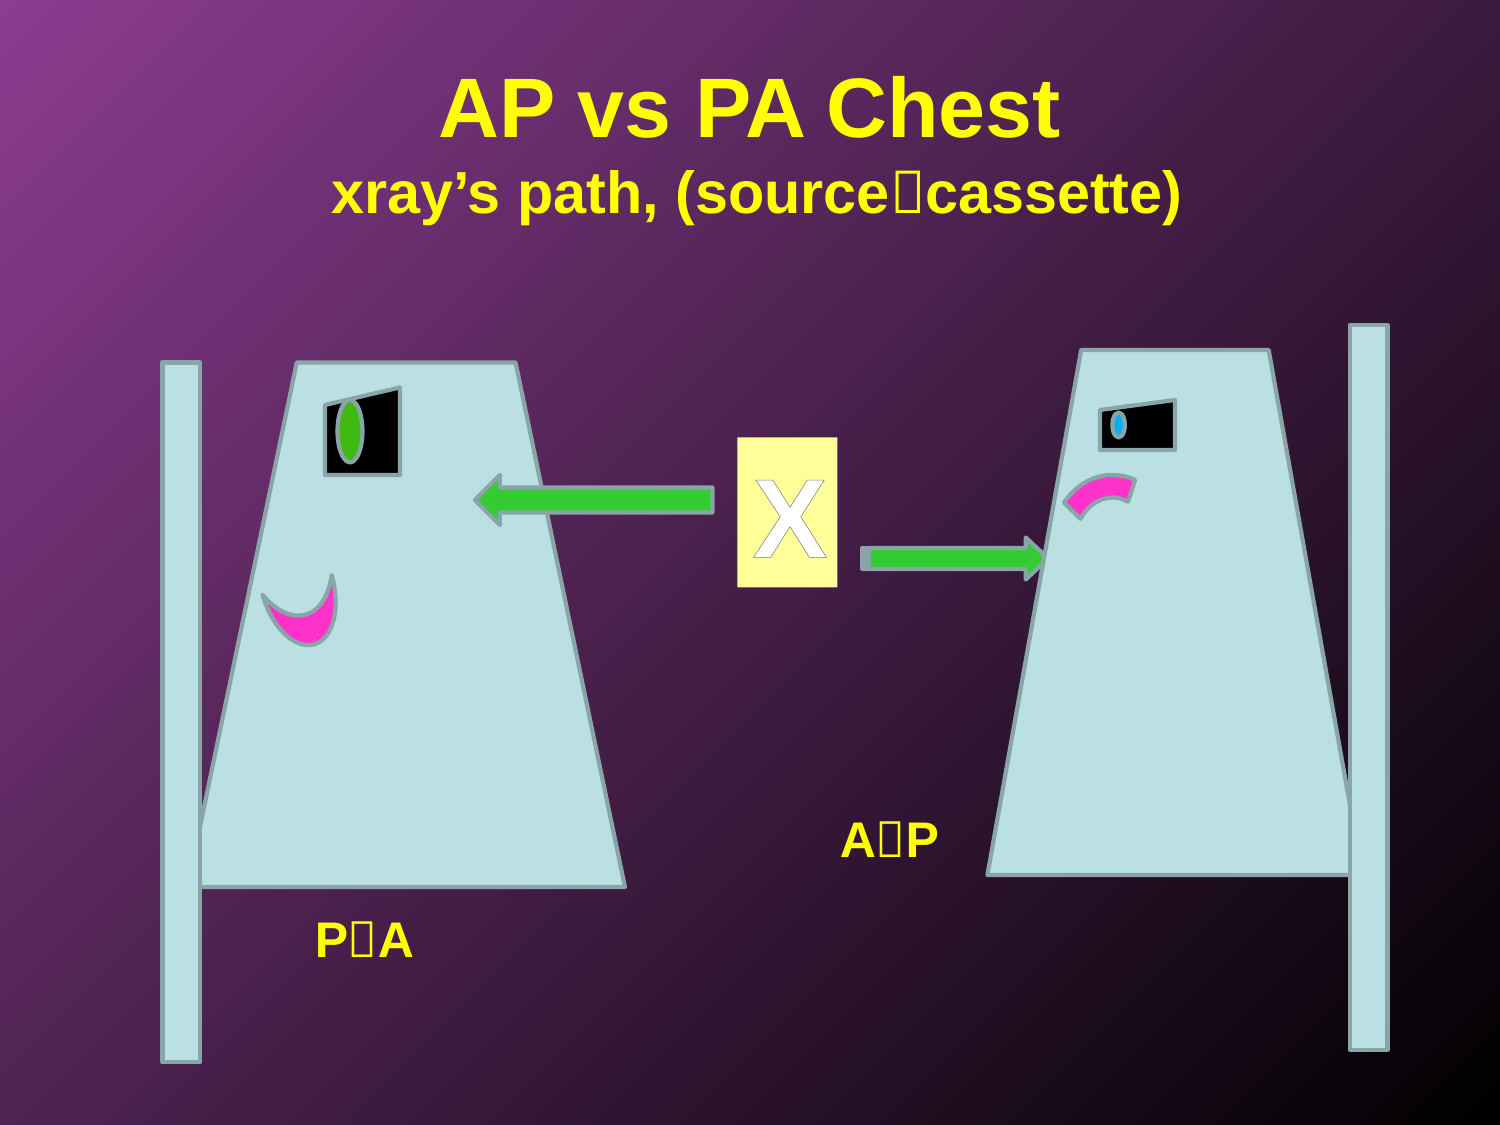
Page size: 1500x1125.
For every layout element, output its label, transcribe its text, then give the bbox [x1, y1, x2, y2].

text_box [472, 473, 715, 527]
text_box [322, 385, 403, 478]
text_box AP [824, 799, 988, 875]
text_box [335, 397, 365, 465]
text_box X [737, 437, 838, 588]
text_box [1062, 472, 1138, 521]
text_box [260, 572, 338, 648]
text_box [202, 360, 627, 890]
text_box [985, 347, 1348, 878]
text_box PA [300, 899, 500, 975]
title AP vs PA Chest xray’s path, (sourcecassette) [74, 44, 1426, 233]
text_box [1110, 410, 1127, 440]
text_box [1348, 323, 1390, 1052]
text_box [160, 360, 202, 1064]
text_box [1097, 397, 1178, 453]
text_box [860, 535, 1043, 582]
